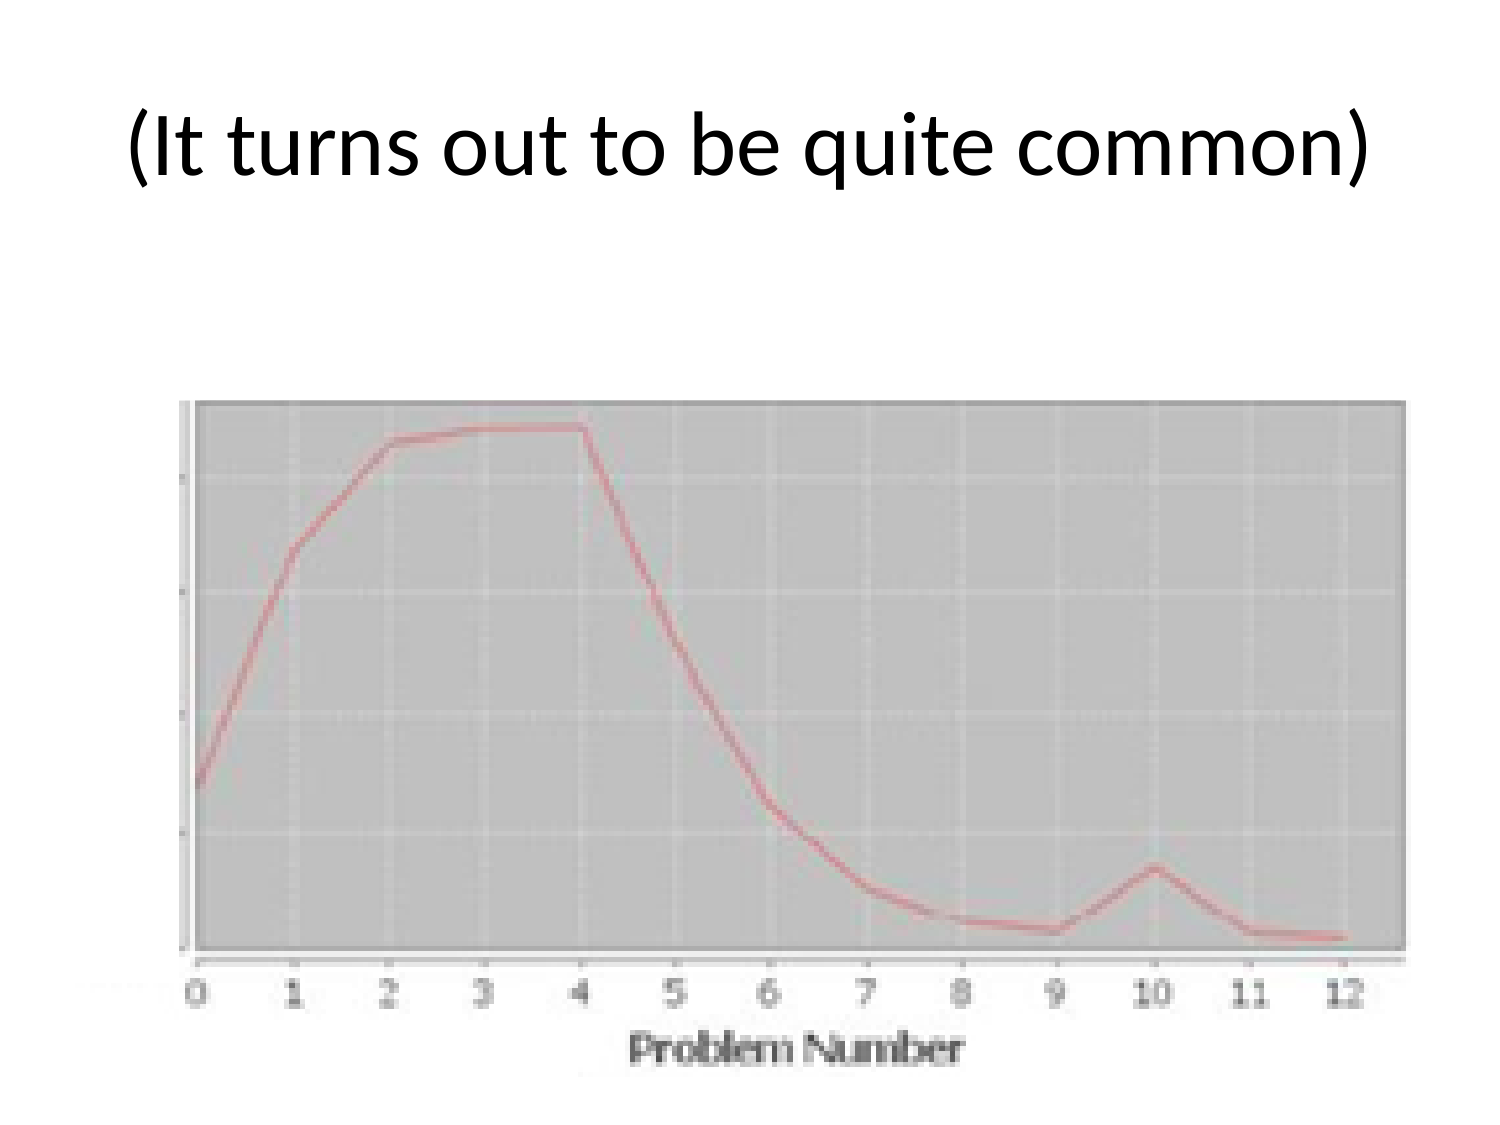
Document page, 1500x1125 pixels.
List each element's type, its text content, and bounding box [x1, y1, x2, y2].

title (It turns out to be quite common) [75, 45, 1425, 233]
picture [74, 400, 1443, 1125]
